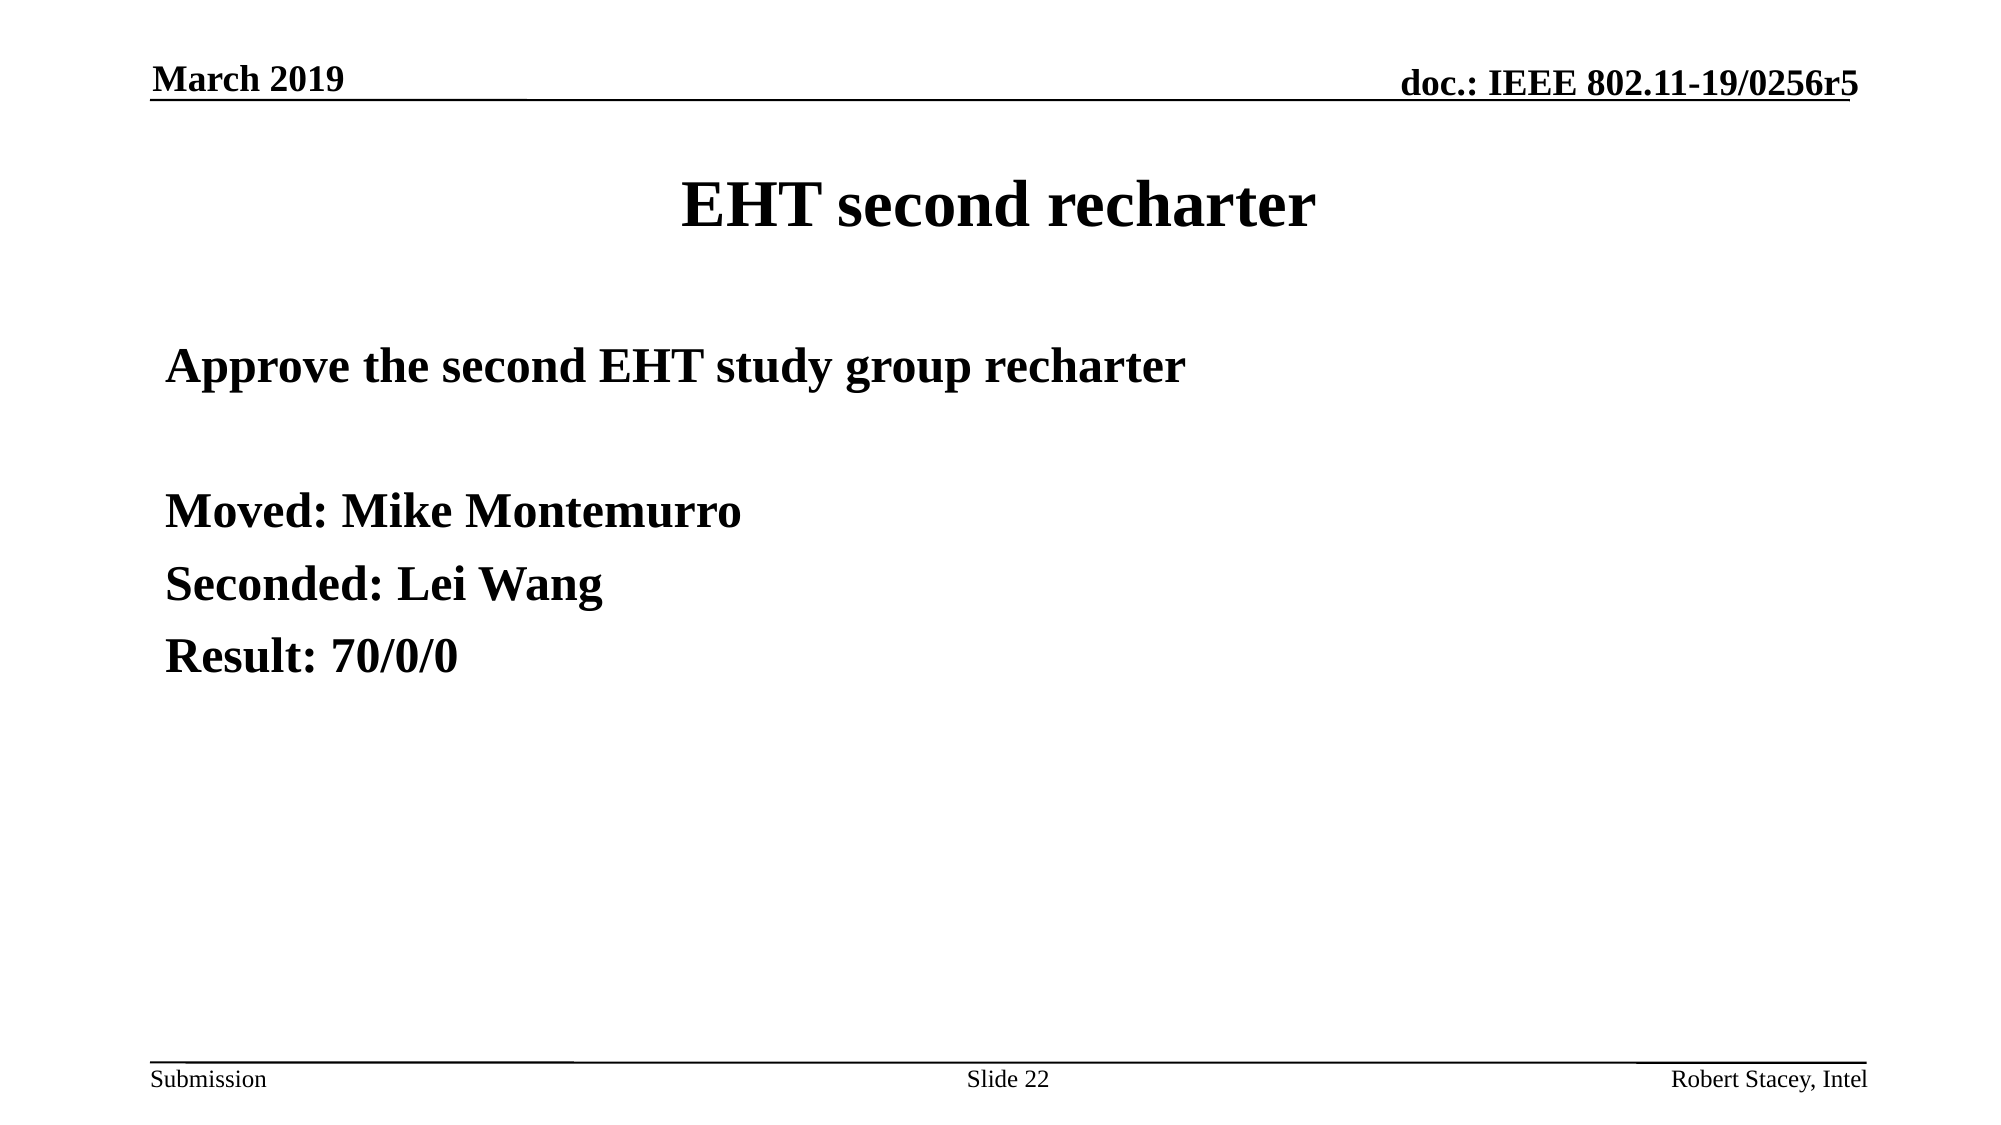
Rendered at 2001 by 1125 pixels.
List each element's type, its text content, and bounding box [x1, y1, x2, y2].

footer Robert Stacey, Intel [1171, 1061, 1869, 1093]
list Approve the second EHT study group recharter Moved: Mike Montemurro Seconded: Lei Wang Result: 70/0/0 [149, 324, 1850, 1000]
slide_number Slide 22 [950, 1061, 1067, 1123]
title EHT second recharter [149, 112, 1850, 288]
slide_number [152, 54, 563, 100]
